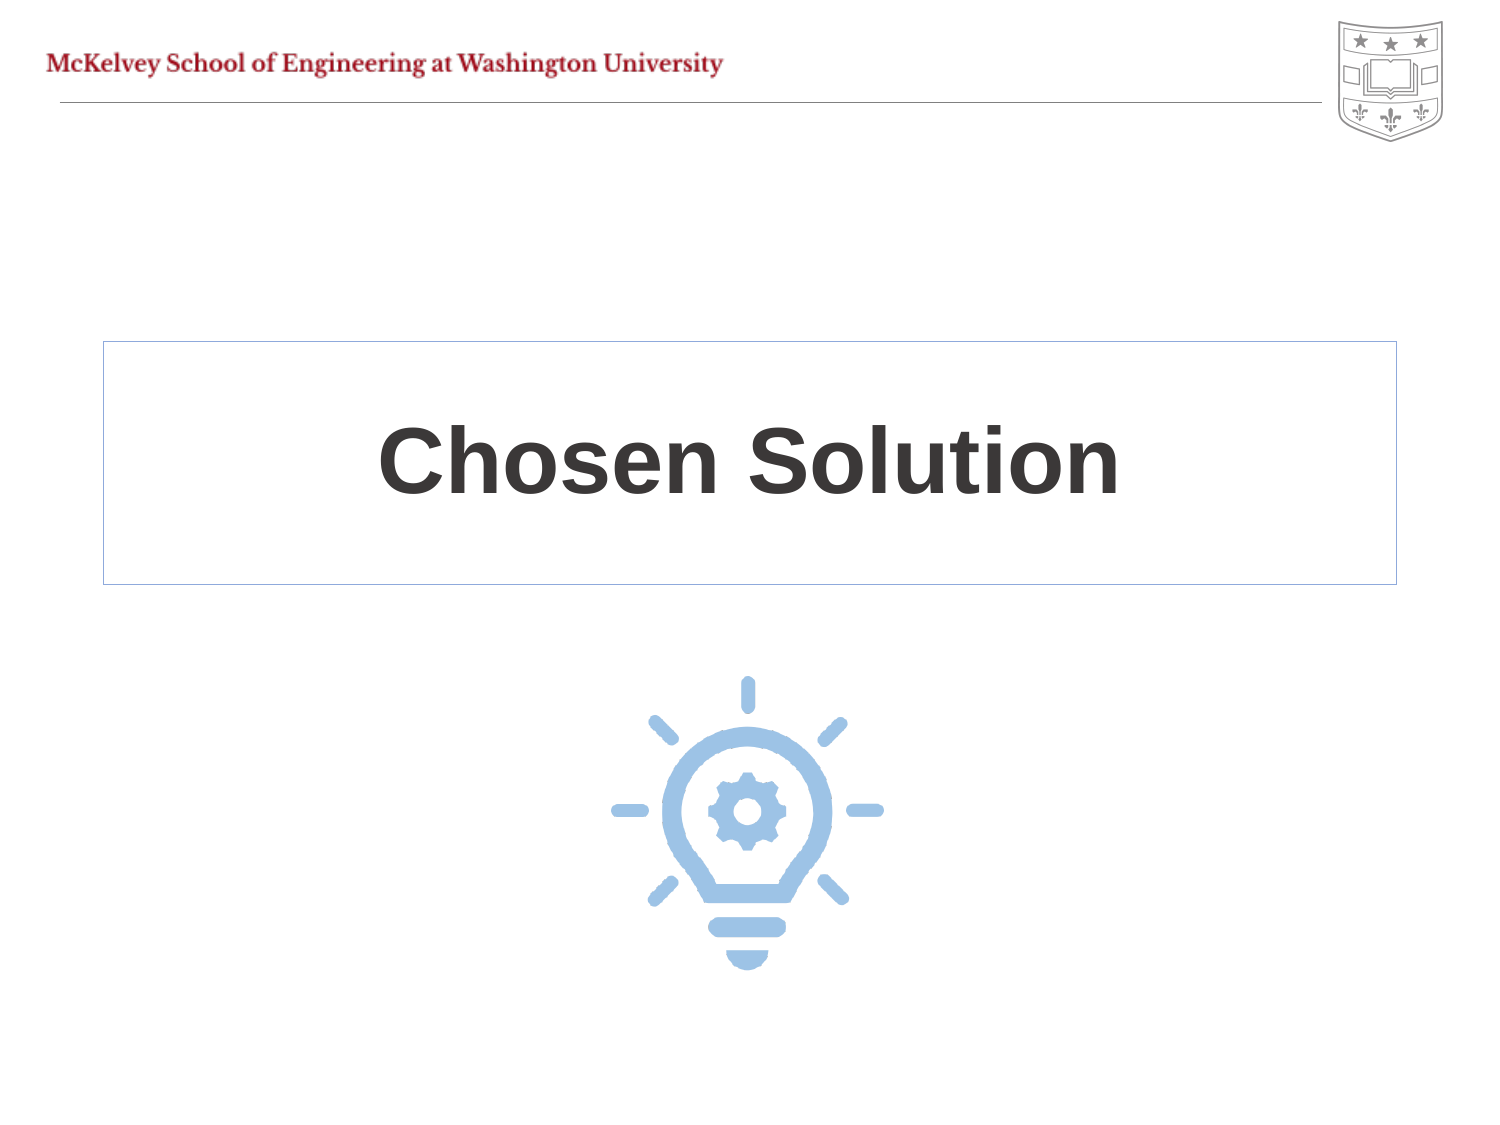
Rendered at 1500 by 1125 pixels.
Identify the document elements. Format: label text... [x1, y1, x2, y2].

title Chosen Solution [103, 341, 1397, 585]
picture [586, 662, 914, 989]
picture [1338, 21, 1443, 142]
